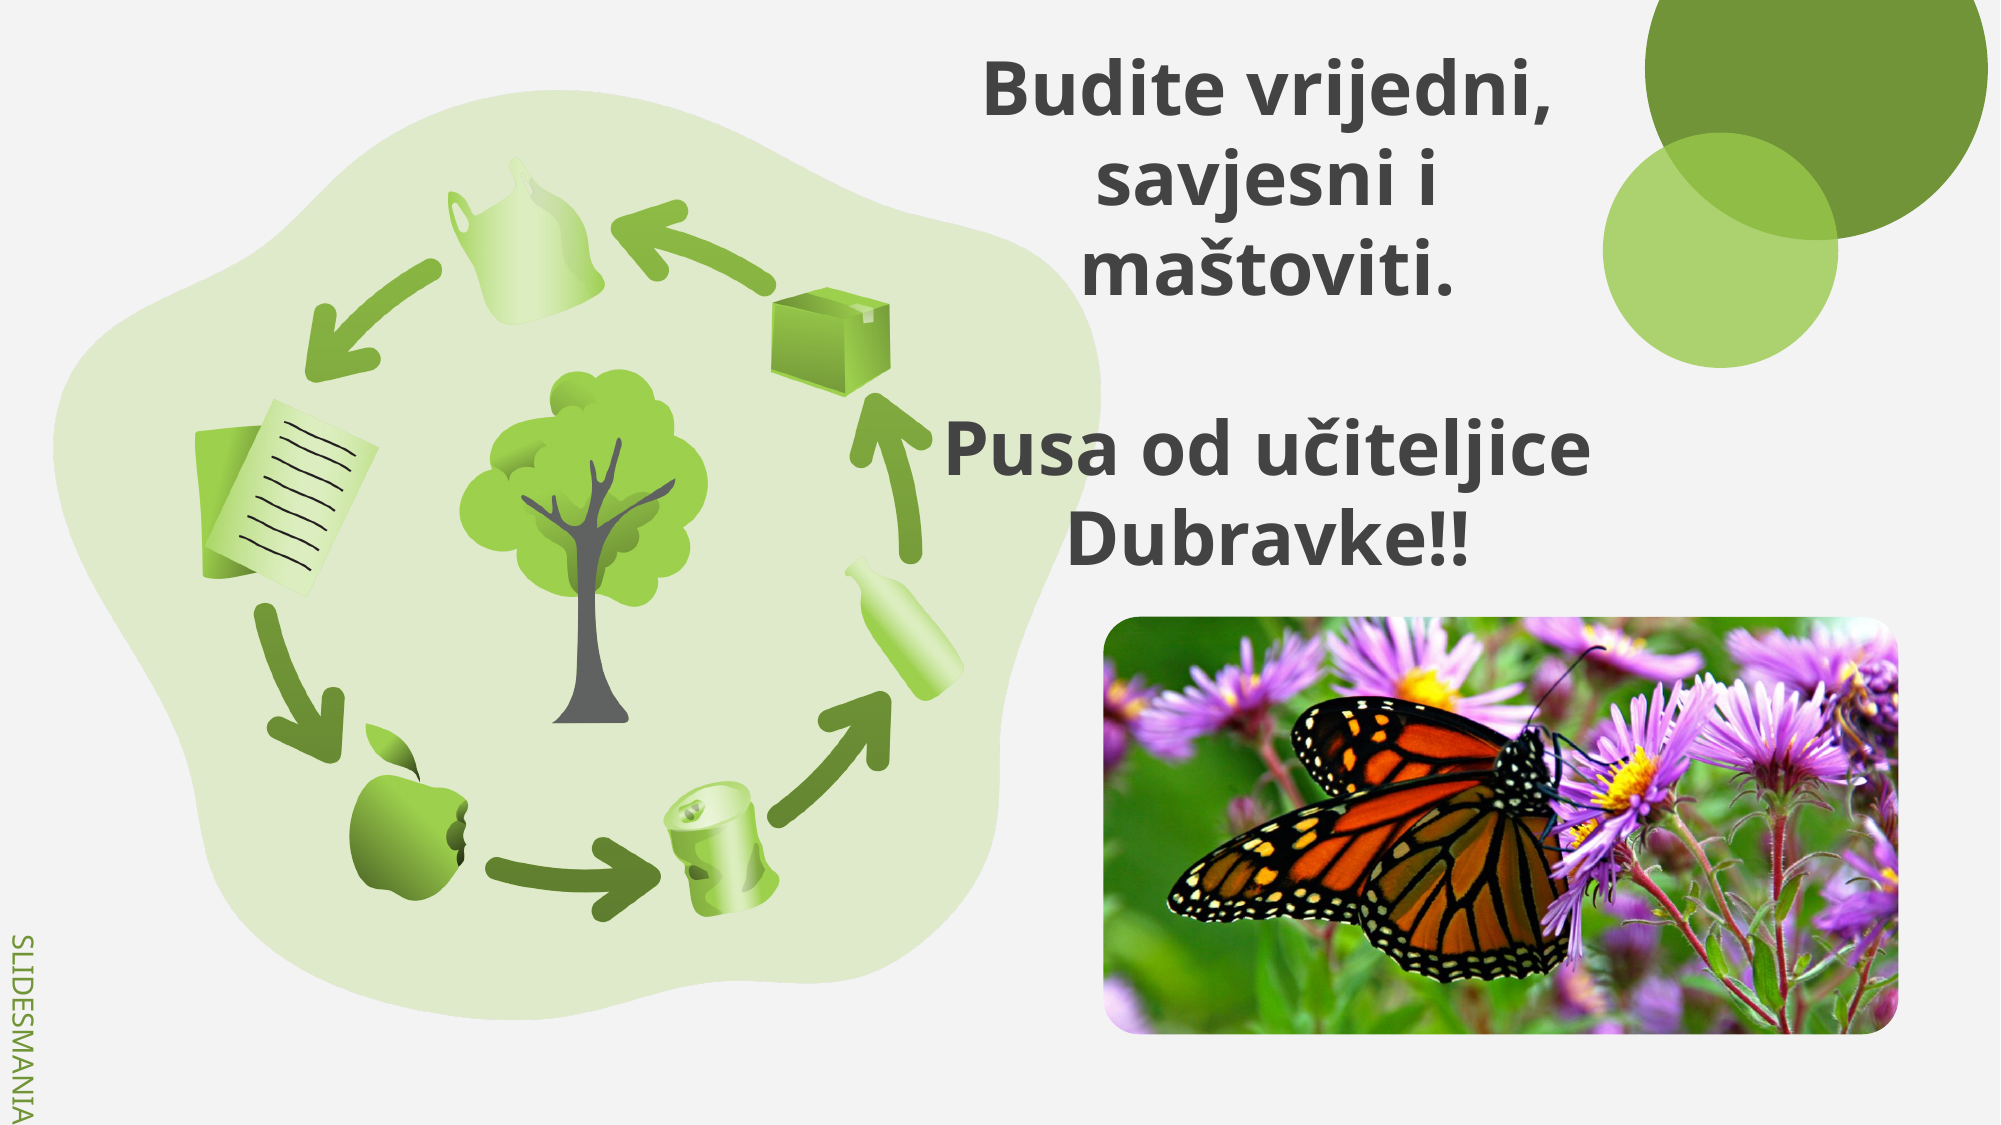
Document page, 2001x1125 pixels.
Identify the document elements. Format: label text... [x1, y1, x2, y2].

title Budite vrijedni, savjesni i maštoviti. Pusa od učiteljice Dubravke!! [895, 36, 1640, 584]
picture [1103, 616, 1899, 1035]
picture [53, 90, 1101, 1020]
